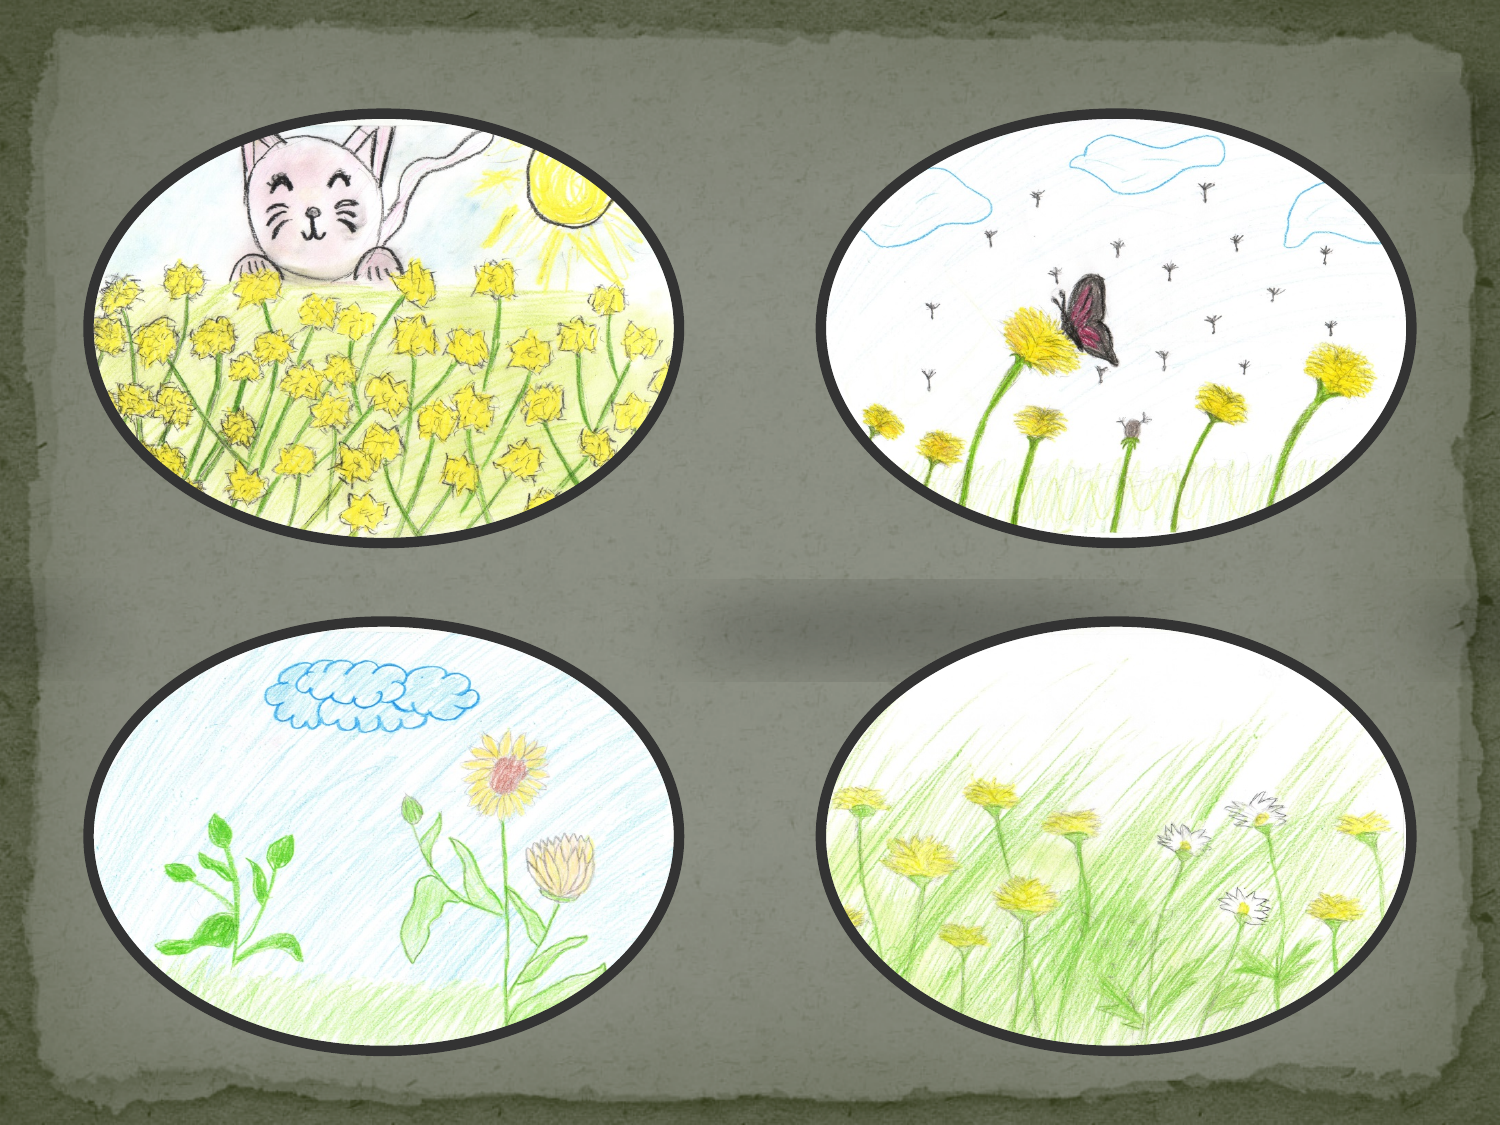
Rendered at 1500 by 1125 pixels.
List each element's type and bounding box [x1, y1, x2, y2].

picture [94, 33, 673, 1125]
picture [827, 33, 1406, 1125]
